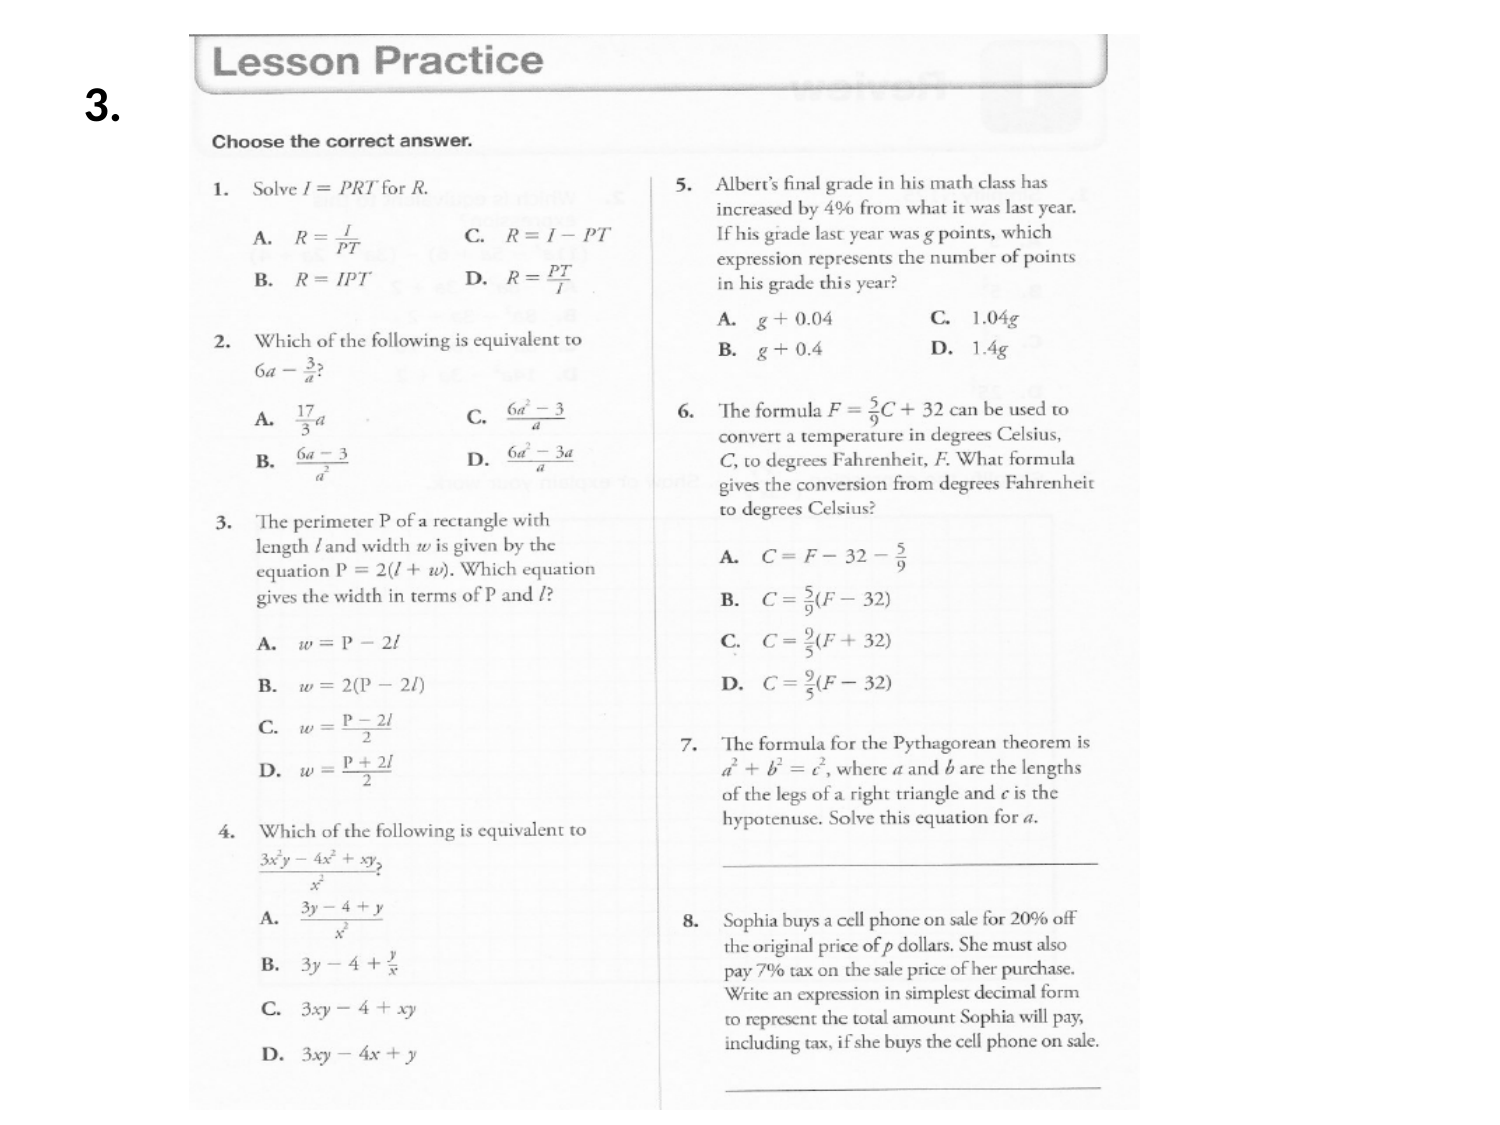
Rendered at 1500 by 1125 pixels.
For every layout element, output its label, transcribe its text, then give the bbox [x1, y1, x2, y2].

text_box 3. [20, 62, 184, 141]
picture [189, 34, 1141, 1110]
